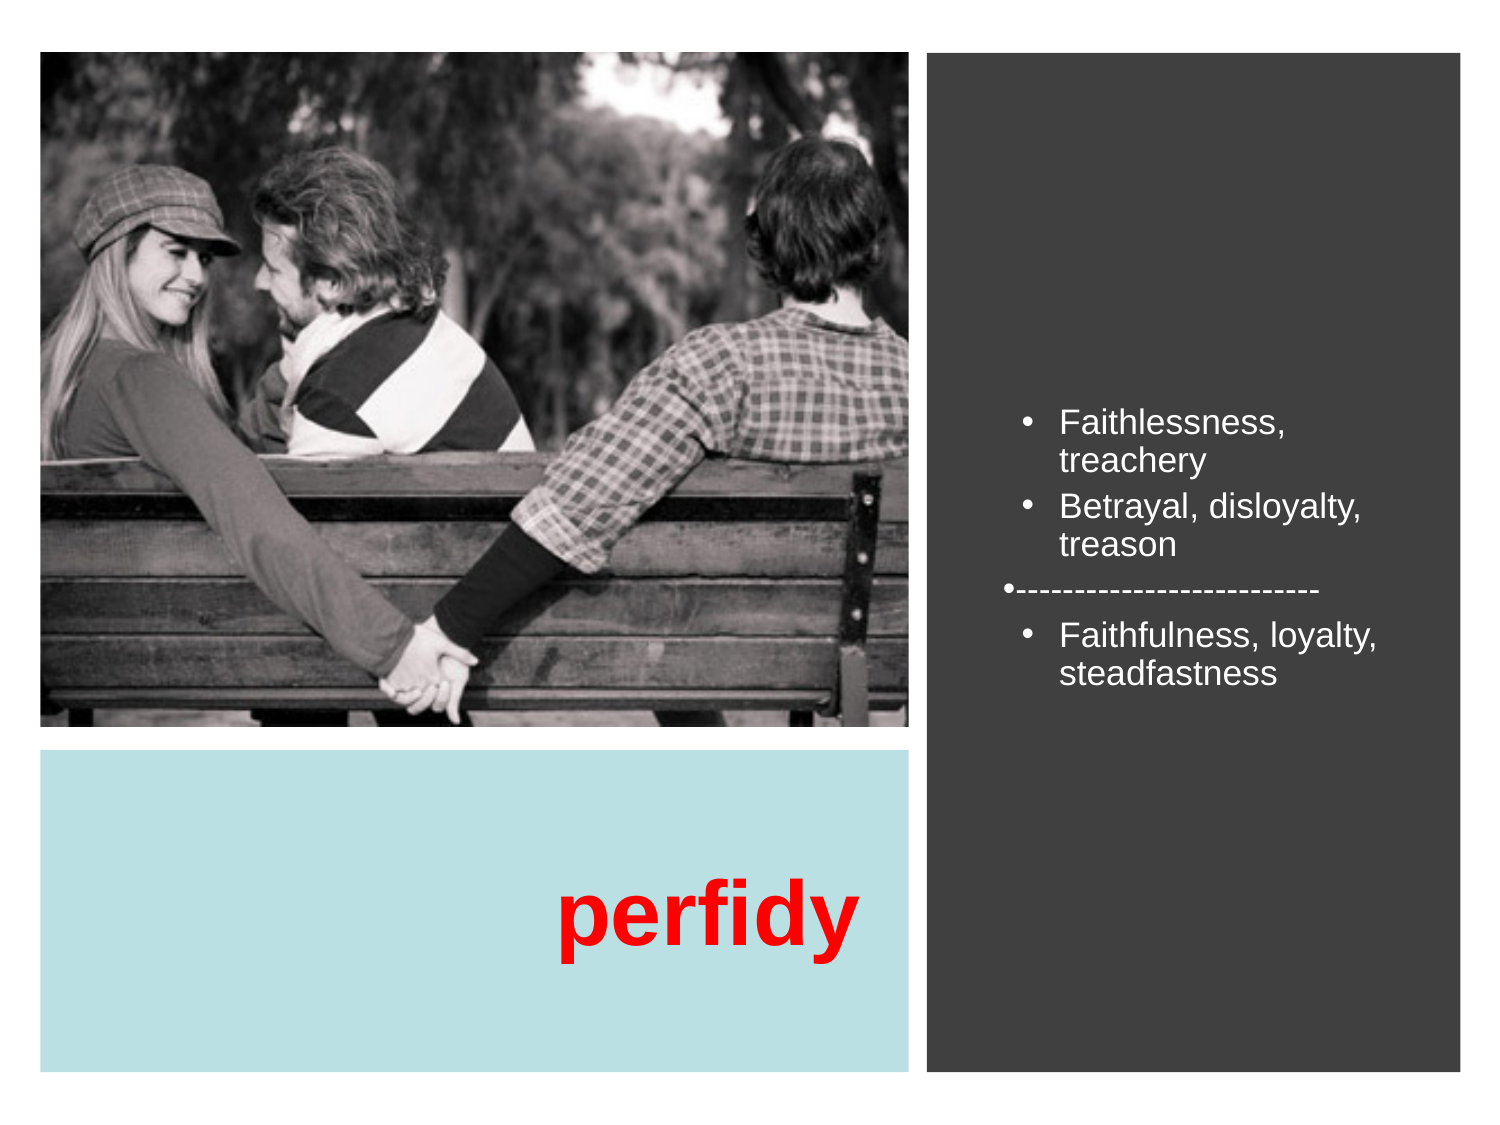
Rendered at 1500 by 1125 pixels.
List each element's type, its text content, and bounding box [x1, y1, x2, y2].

title perfidy [64, 782, 876, 1049]
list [40, 52, 909, 727]
text_box [39, 749, 910, 1073]
list Faithlessness, treachery Betrayal, disloyalty, treason -------------------------- Faithfulness, loyalty, steadfastness [987, 150, 1410, 947]
text_box [926, 52, 1461, 1073]
